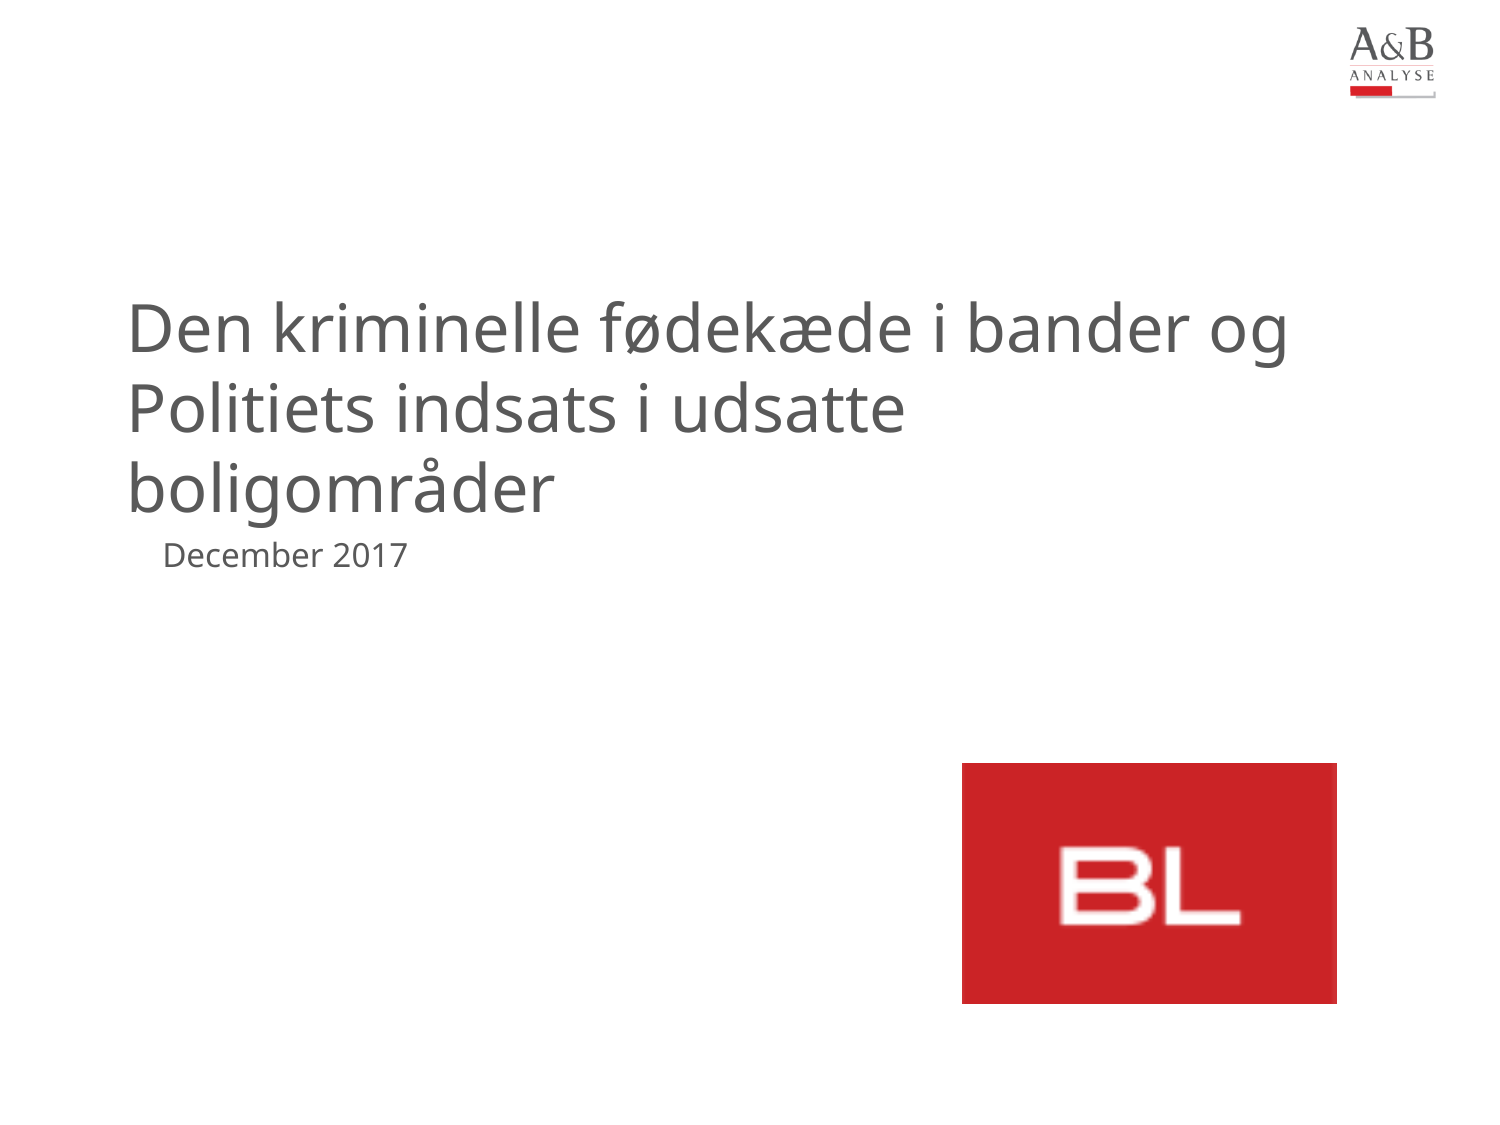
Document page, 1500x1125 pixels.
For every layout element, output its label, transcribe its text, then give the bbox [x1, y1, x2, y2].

text_box December 2017 [147, 534, 857, 582]
picture [1340, 18, 1448, 108]
text_box Den kriminelle fødekæde i bander og Politiets indsats i udsatte boligområder [112, 278, 1365, 534]
picture [962, 763, 1338, 1004]
